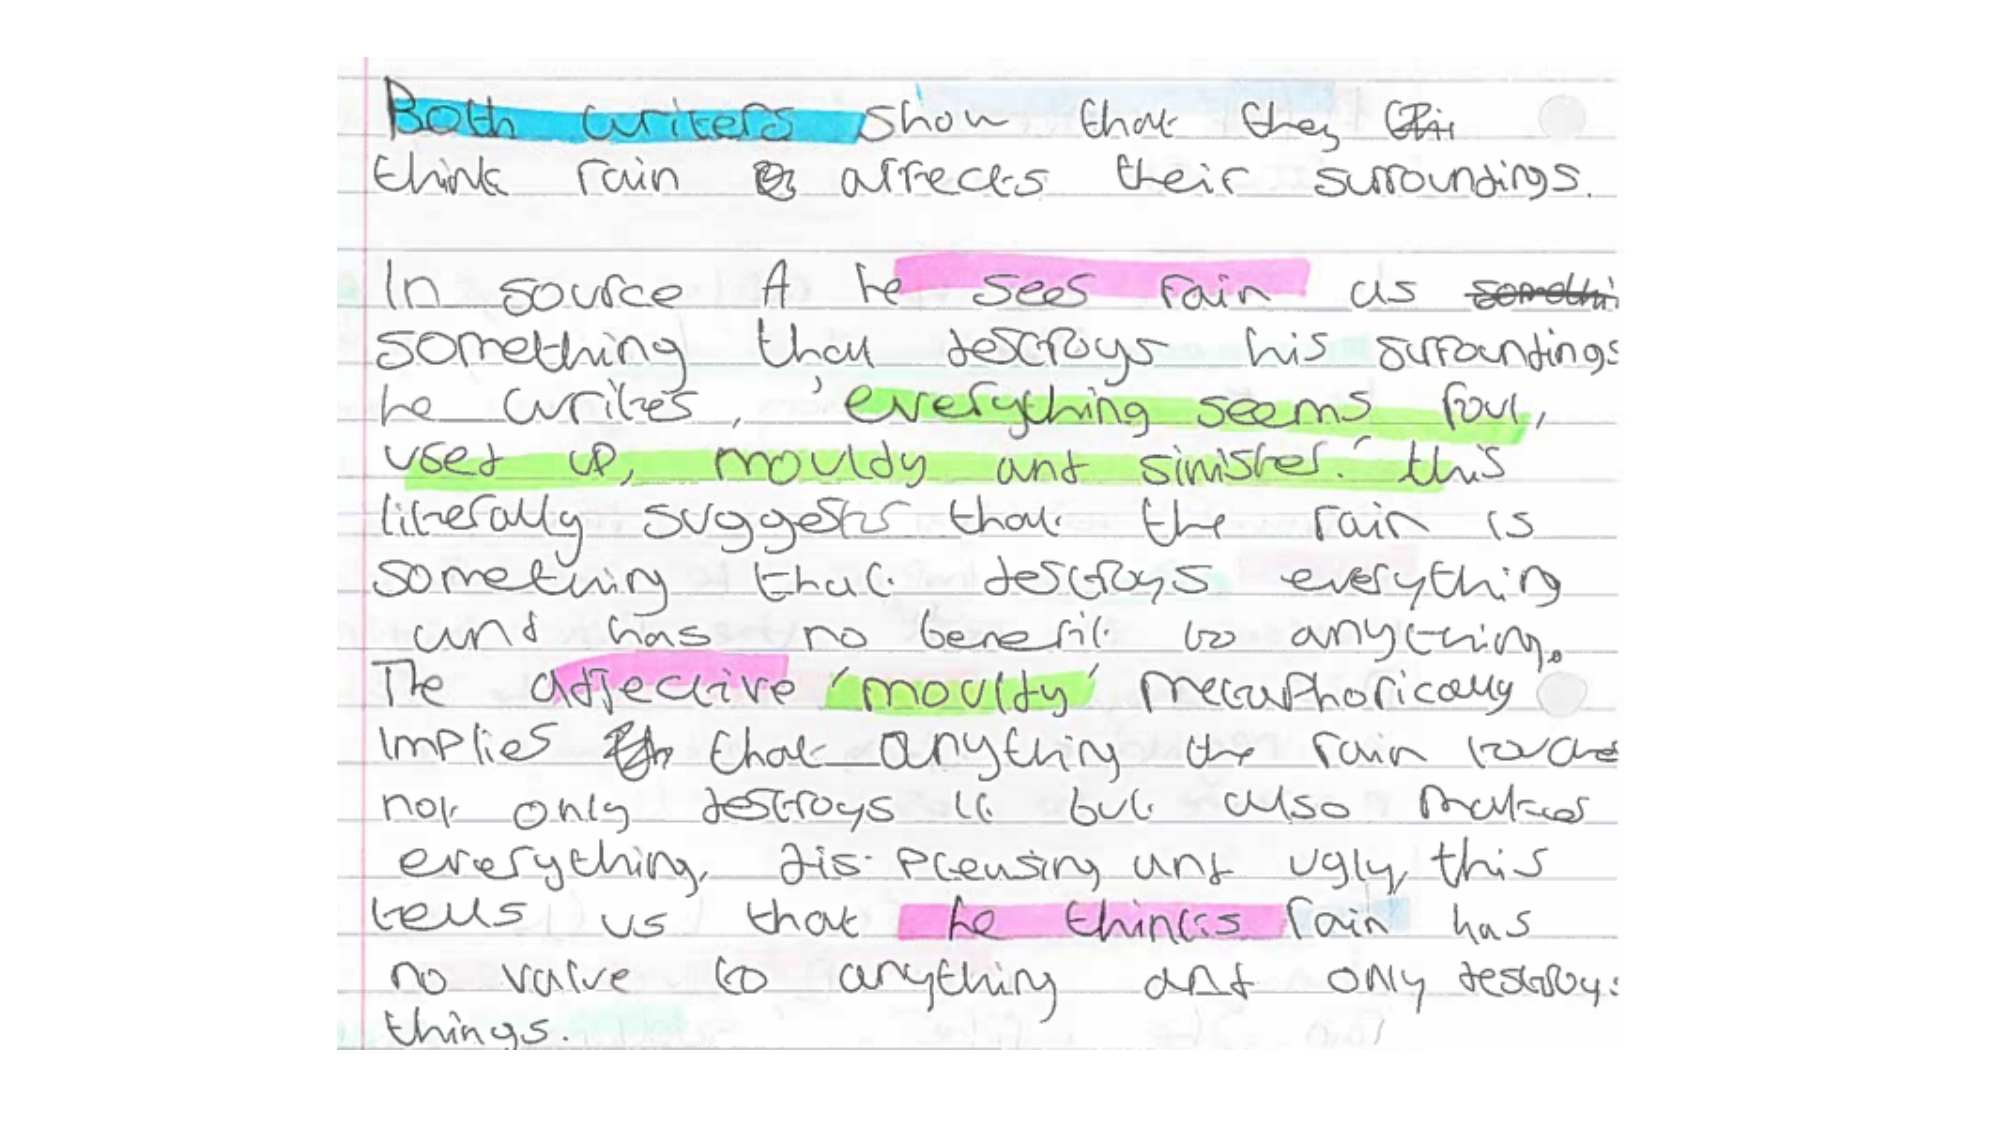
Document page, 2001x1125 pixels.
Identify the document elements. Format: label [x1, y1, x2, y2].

picture [337, 57, 1625, 1050]
